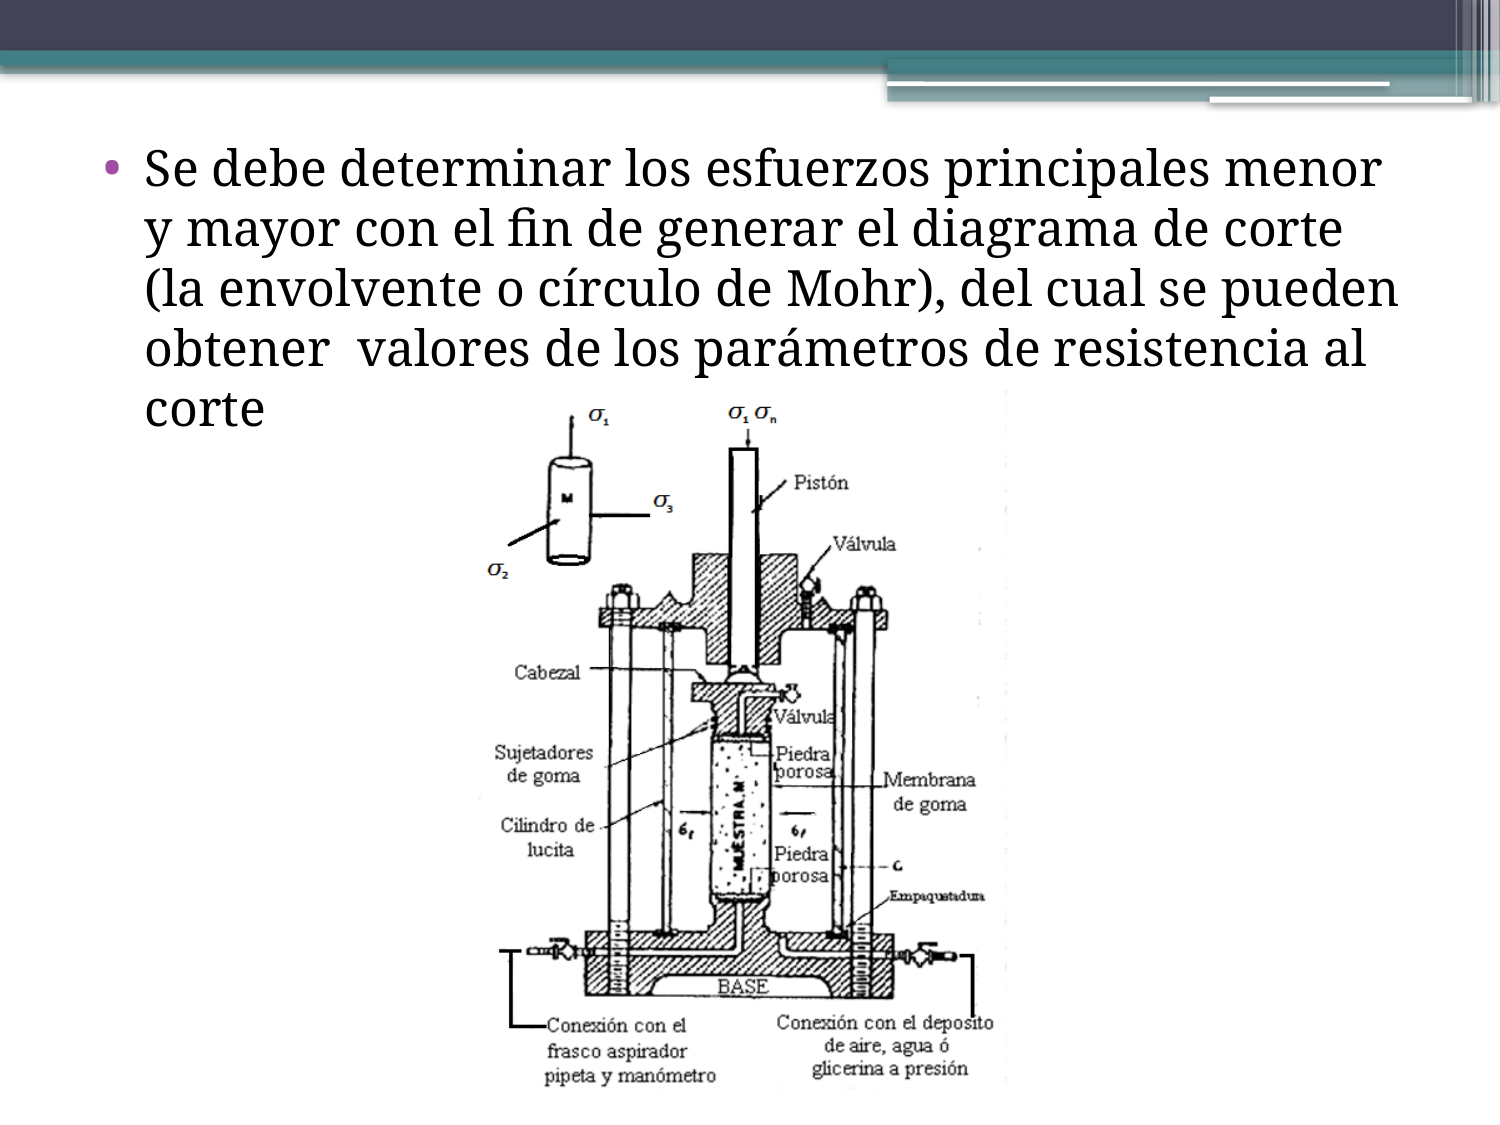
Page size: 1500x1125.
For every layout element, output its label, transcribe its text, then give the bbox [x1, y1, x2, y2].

picture [468, 386, 1032, 1091]
list Se debe determinar los esfuerzos principales menor y mayor con el fin de generar el diagrama de corte (la envolvente o círculo de Mohr), del cual se pueden obtener valores de los parámetros de resistencia al corte [70, 128, 1421, 839]
